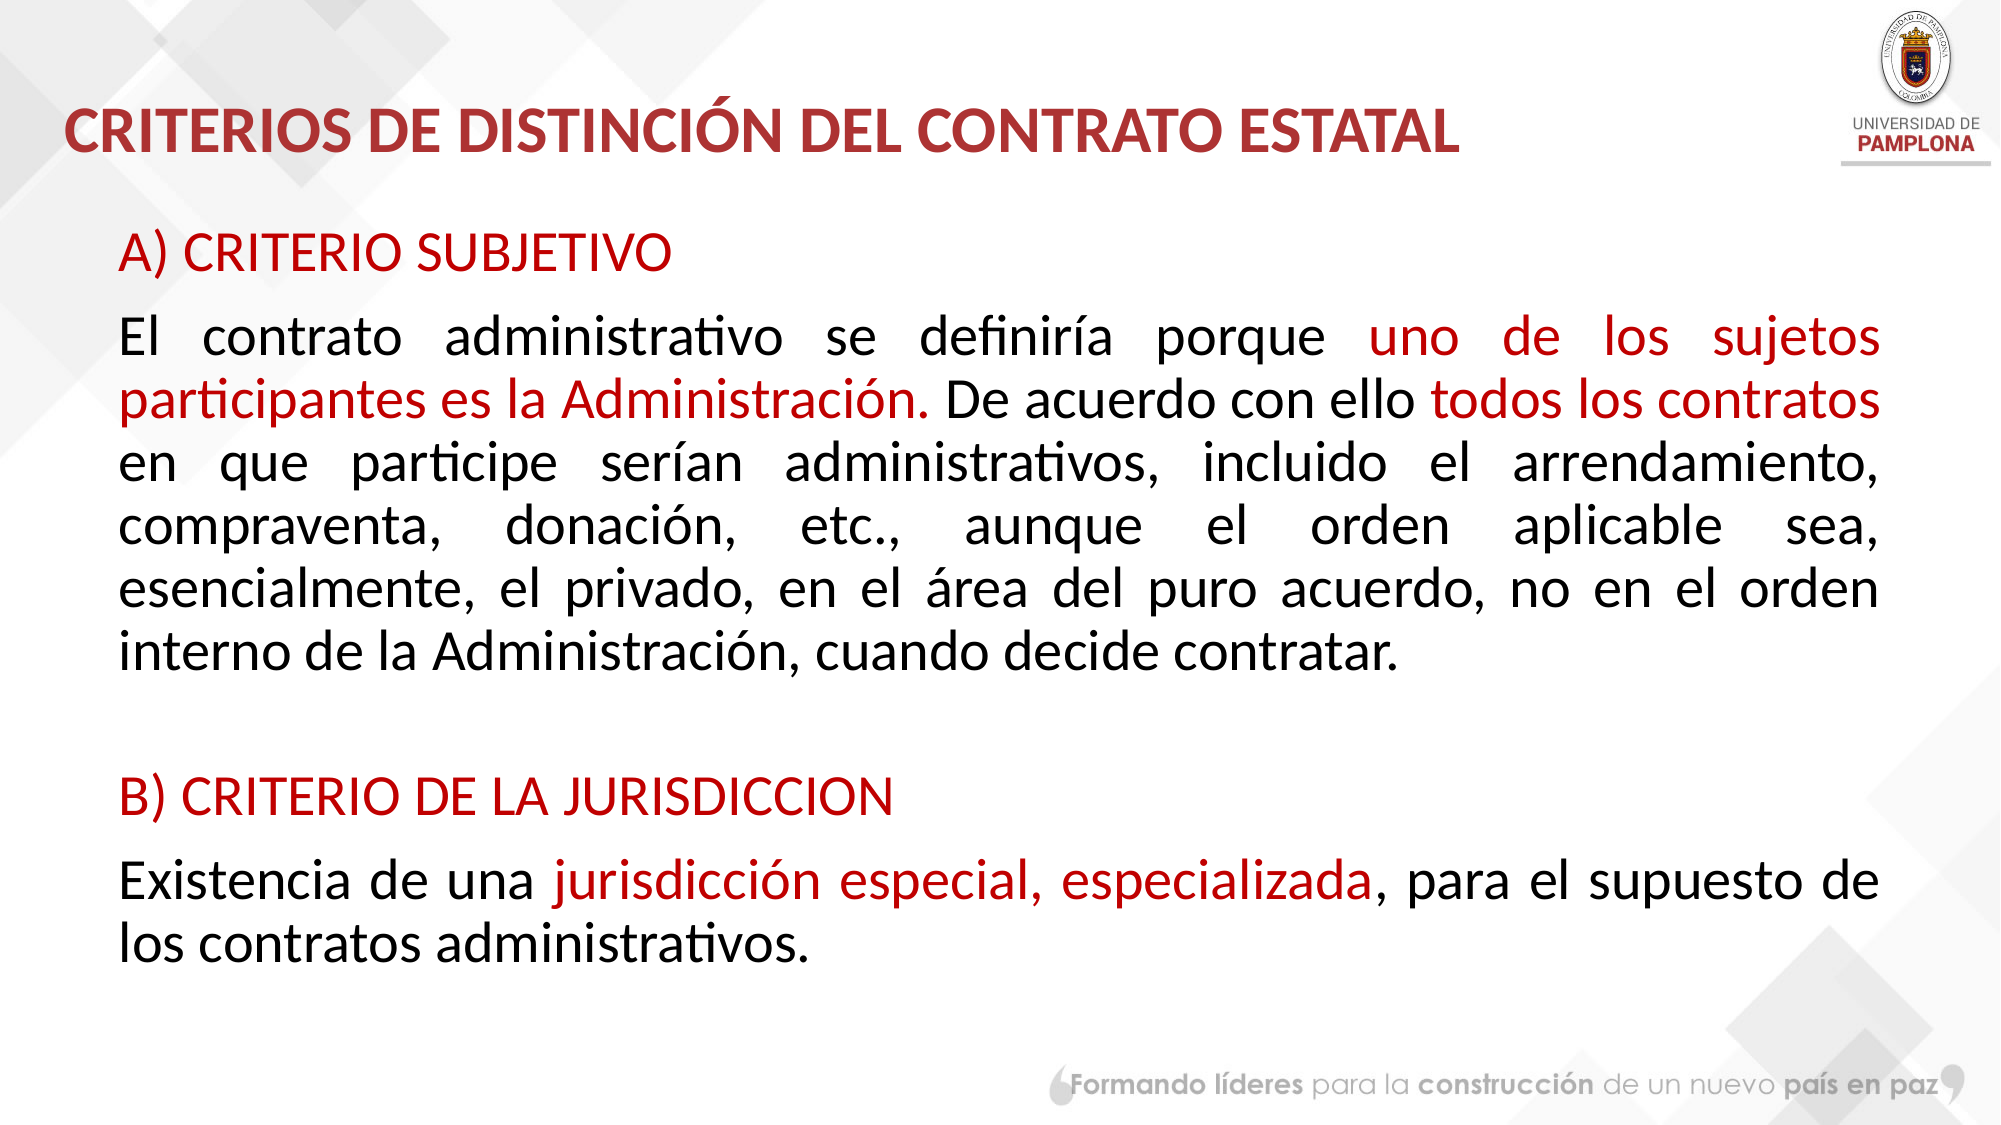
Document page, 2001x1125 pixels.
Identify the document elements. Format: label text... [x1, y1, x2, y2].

title CRITERIOS DE DISTINCIÓN DEL CONTRATO ESTATAL [49, 50, 1775, 212]
list A) CRITERIO SUBJETIVO El contrato administrativo se definiría porque uno de los sujetos participantes es la Administración. De acuerdo con ello todos los contratos en que participe serían administrativos, incluido el arrendamiento, compraventa, donación, etc., aunque el orden aplicable sea, esencialmente, el privado, en el área del puro acuerdo, no en el orden interno de la Administración, cuando decide contratar. B) CRITERIO DE LA JURISDICCION Existencia de una jurisdicción especial, especializada, para el supuesto de los contratos administrativos. [103, 214, 1897, 1041]
picture [0, 0, 2000, 1125]
